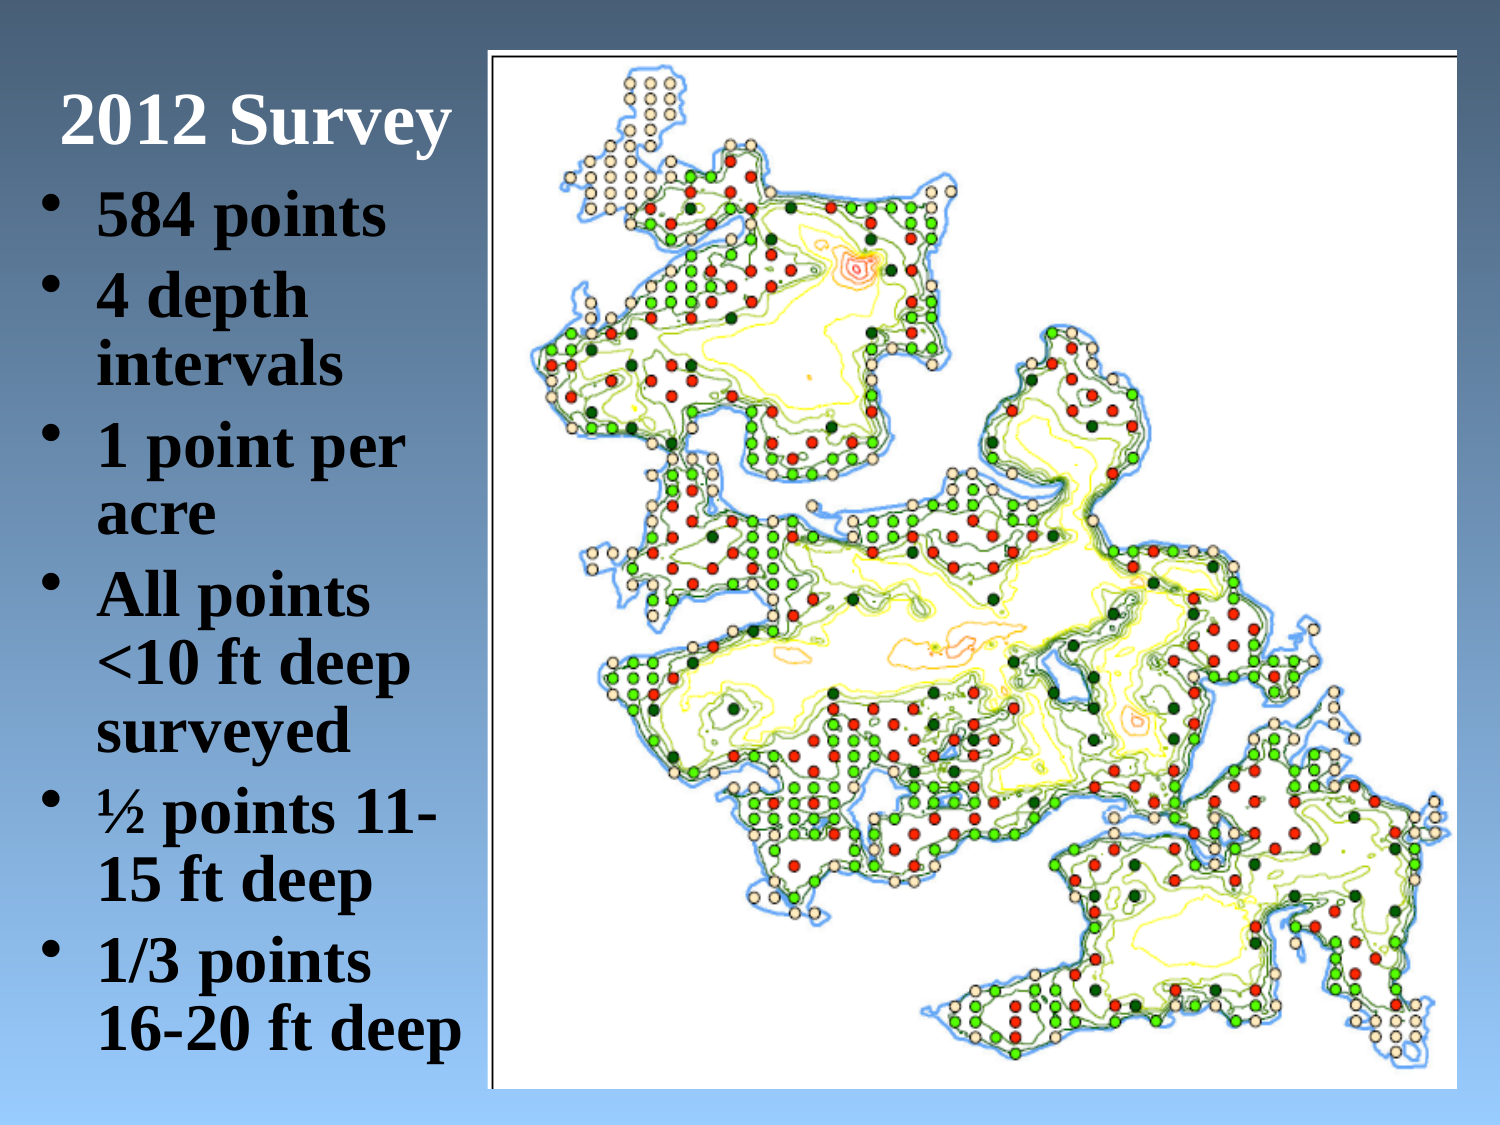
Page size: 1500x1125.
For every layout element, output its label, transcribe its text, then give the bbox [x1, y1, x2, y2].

title 2012 Survey [24, 62, 482, 174]
list 584 points 4 depth intervals 1 point per acre All points <10 ft deep surveyed ½ points 11-15 ft deep 1/3 points 16-20 ft deep [24, 174, 482, 1088]
picture [487, 49, 1458, 1089]
